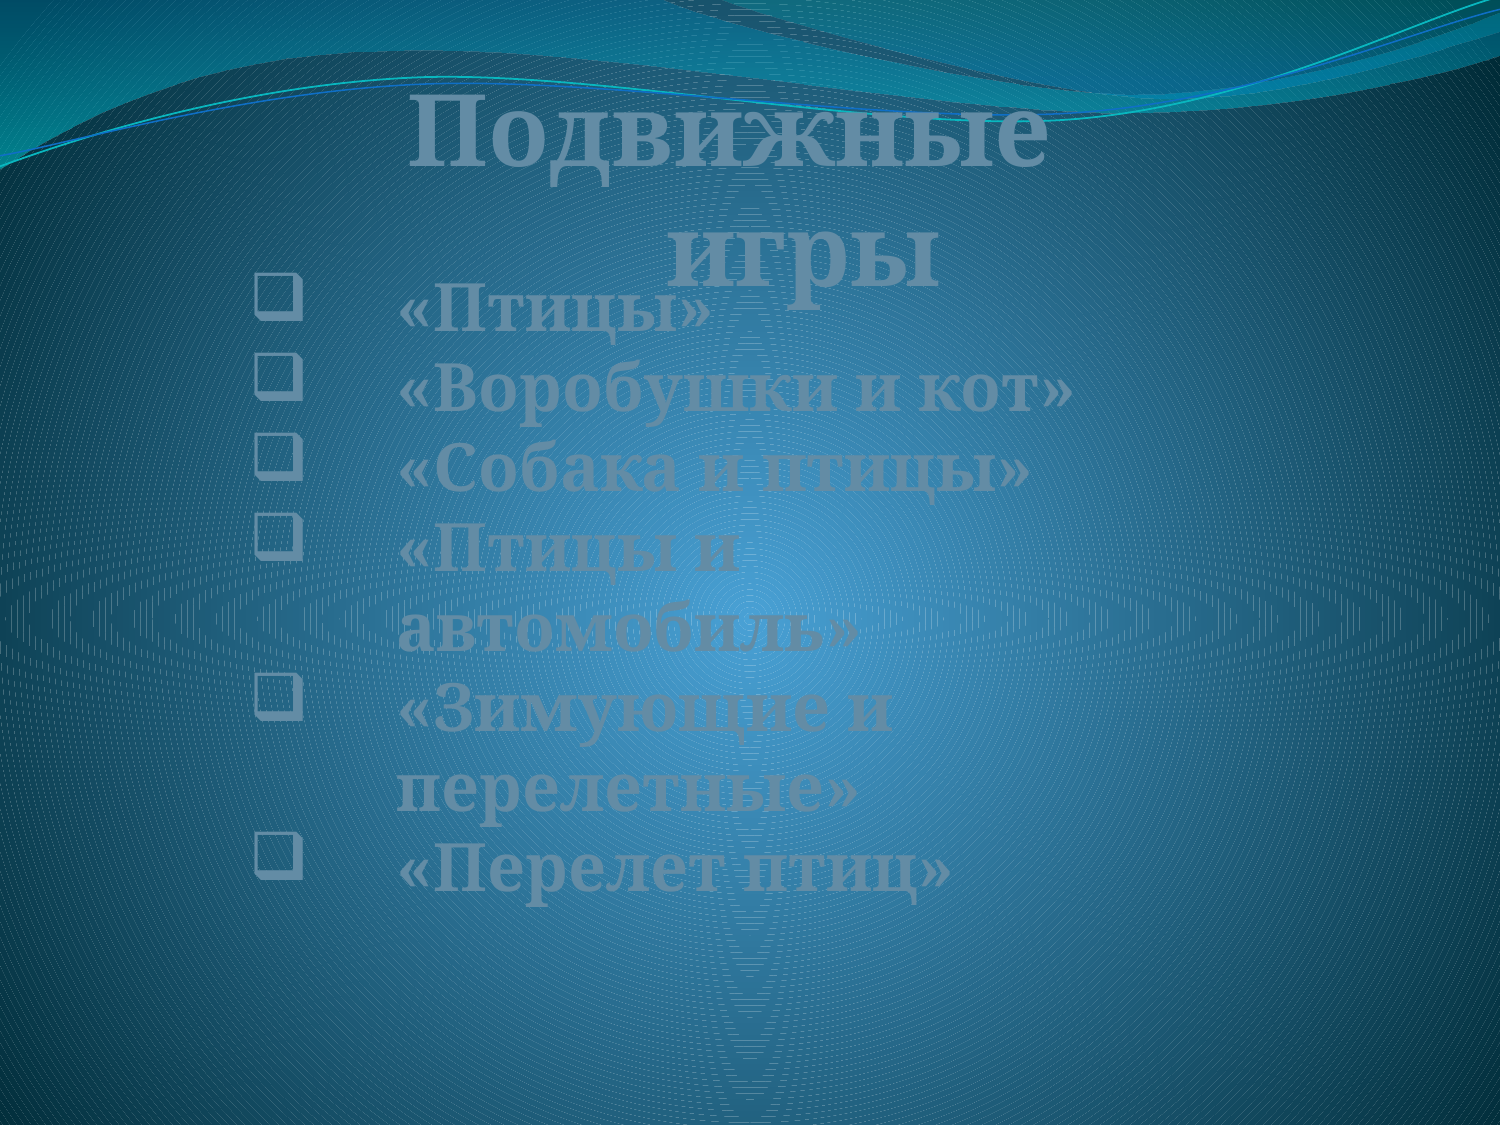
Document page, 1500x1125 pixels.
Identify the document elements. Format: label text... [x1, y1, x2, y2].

text_box «Птицы» «Воробушки и кот» «Собака и птицы» «Птицы и автомобиль» «Зимующие и перелетные» «Перелет птиц» [234, 257, 1215, 913]
text_box Подвижные игры [257, 58, 1203, 257]
